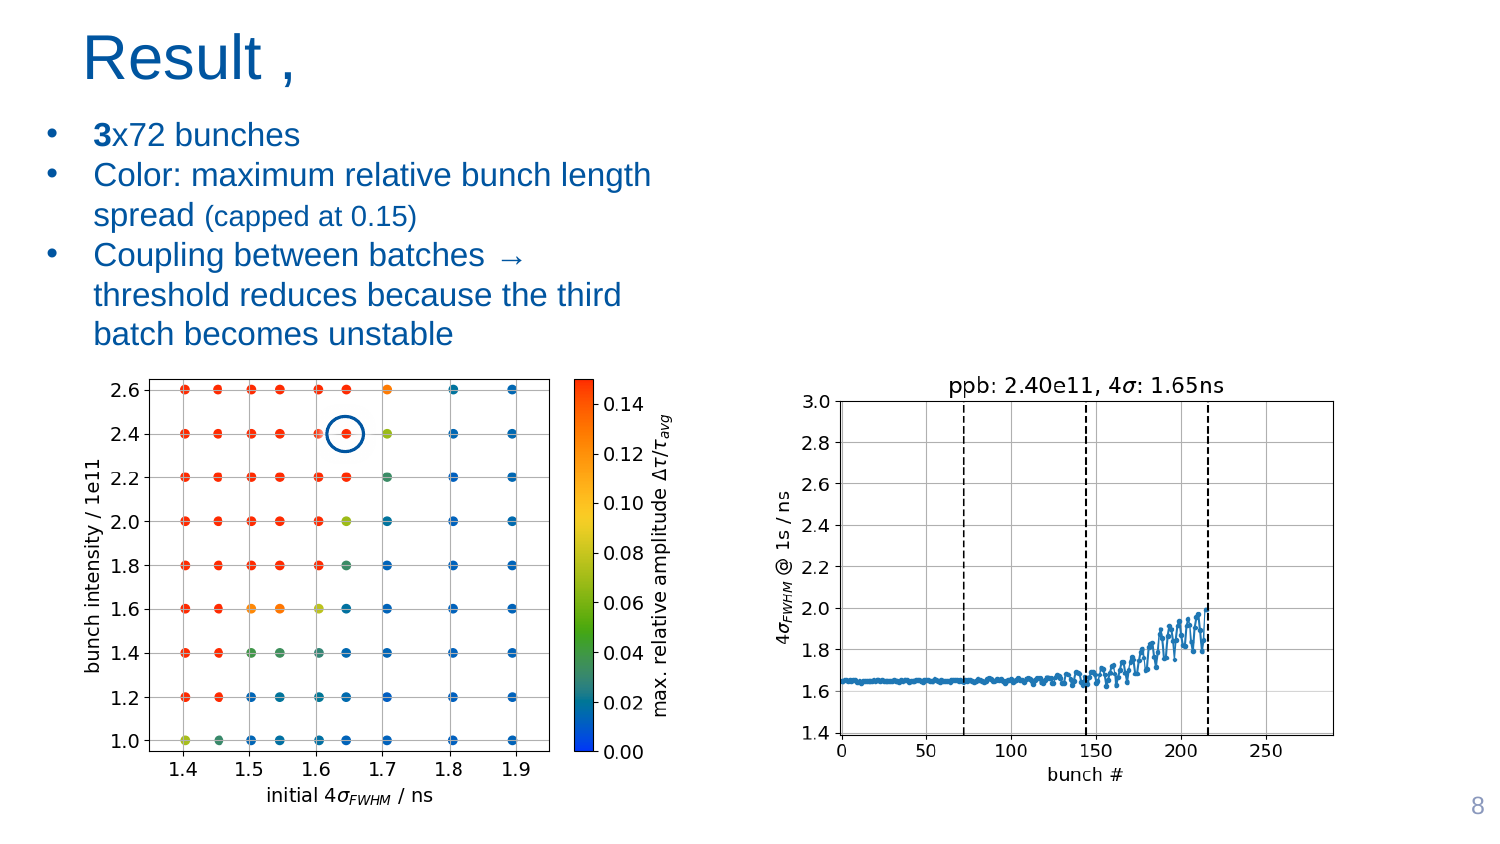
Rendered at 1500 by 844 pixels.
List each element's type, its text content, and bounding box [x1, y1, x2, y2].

picture [755, 354, 1355, 804]
text_box 3x72 bunches Color: maximum relative bunch length spread (capped at 0.15) Coupling between batches → threshold reduces because the third batch becomes unstable [31, 105, 709, 360]
picture [64, 354, 697, 828]
slide_number 8 [1417, 782, 1500, 828]
